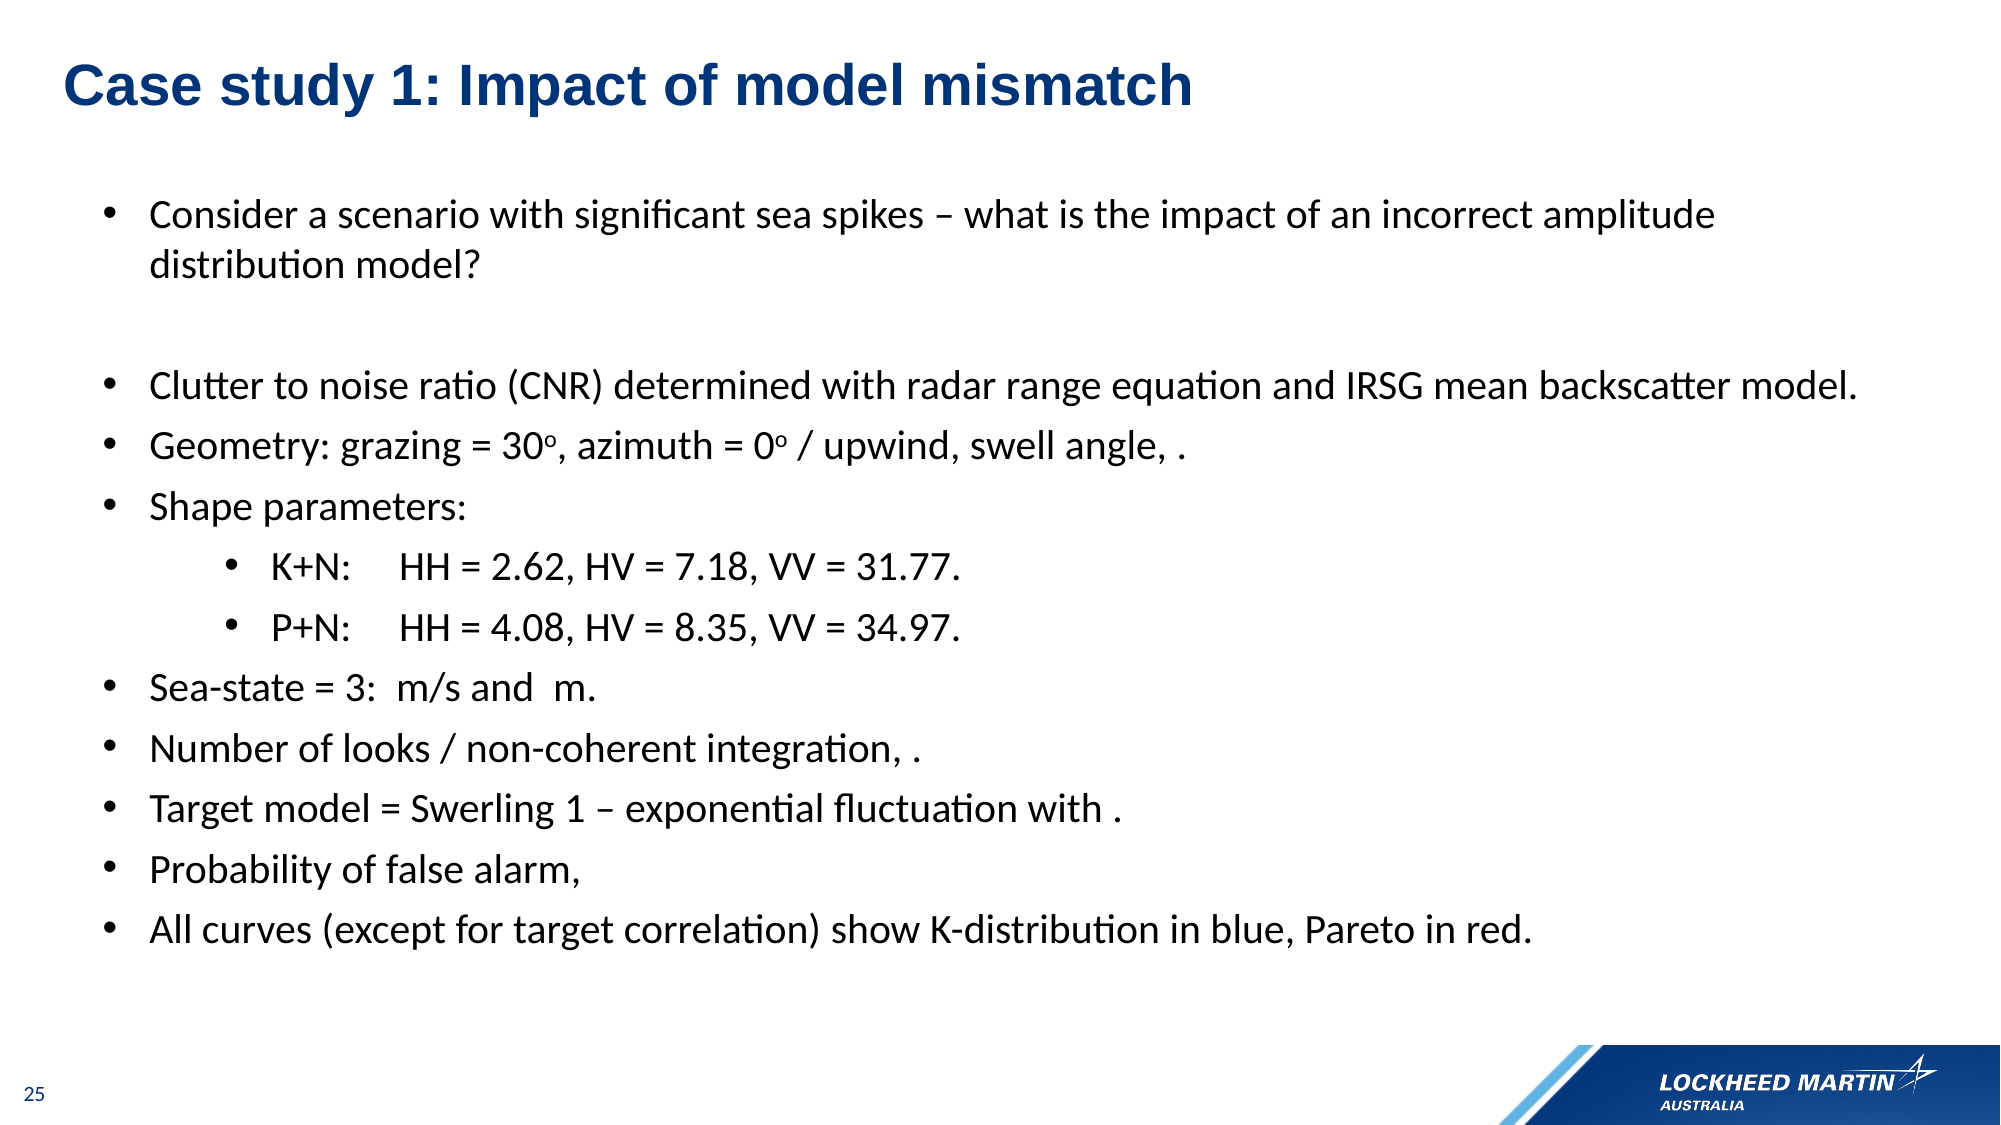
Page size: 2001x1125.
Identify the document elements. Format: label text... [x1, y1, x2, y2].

picture [1498, 1045, 2000, 1125]
title Case study 1: Impact of model mismatch [48, 30, 1851, 144]
